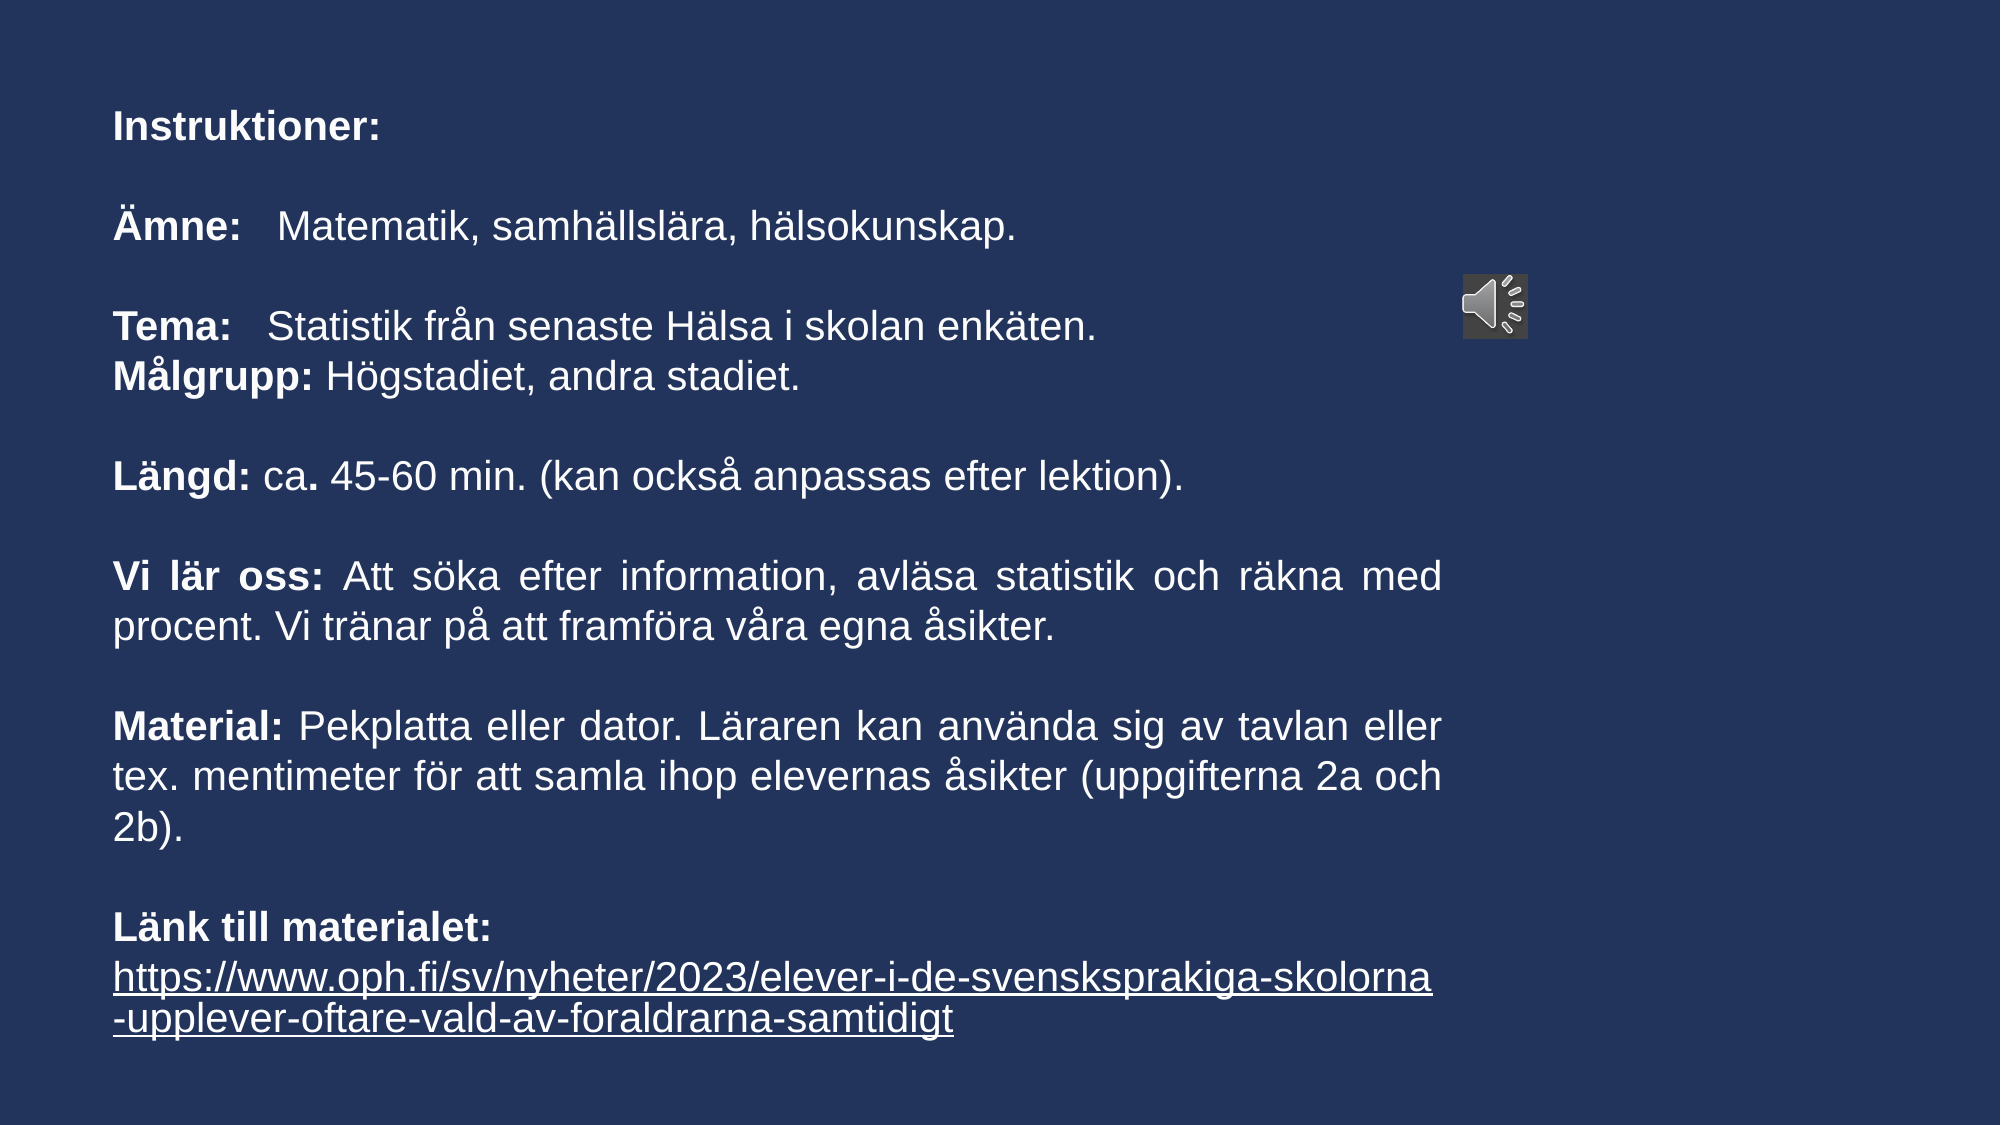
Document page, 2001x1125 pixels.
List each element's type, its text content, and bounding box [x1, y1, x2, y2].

text_box Instruktioner: Ämne: Matematik, samhällslära, hälsokunskap. Tema: Statistik från senaste Hälsa i skolan enkäten. Målgrupp: Högstadiet, andra stadiet. Längd: ca. 45-60 min. (kan också anpassas efter lektion). Vi lär oss: Att söka efter information, avläsa statistik och räkna med procent. Vi tränar på att framföra våra egna åsikter. Material: Pekplatta eller dator. Läraren kan använda sig av tavlan eller tex. mentimeter för att samla ihop elevernas åsikter (uppgifterna 2a och 2b). Länk till materialet: https://www.oph.fi/sv/nyheter/2023/elever-i-de-svensksprakiga-skolorna-upplever-oftare-vald-av-foraldrarna-samtidigt [112, 98, 1444, 1108]
picture [1461, 272, 1529, 340]
